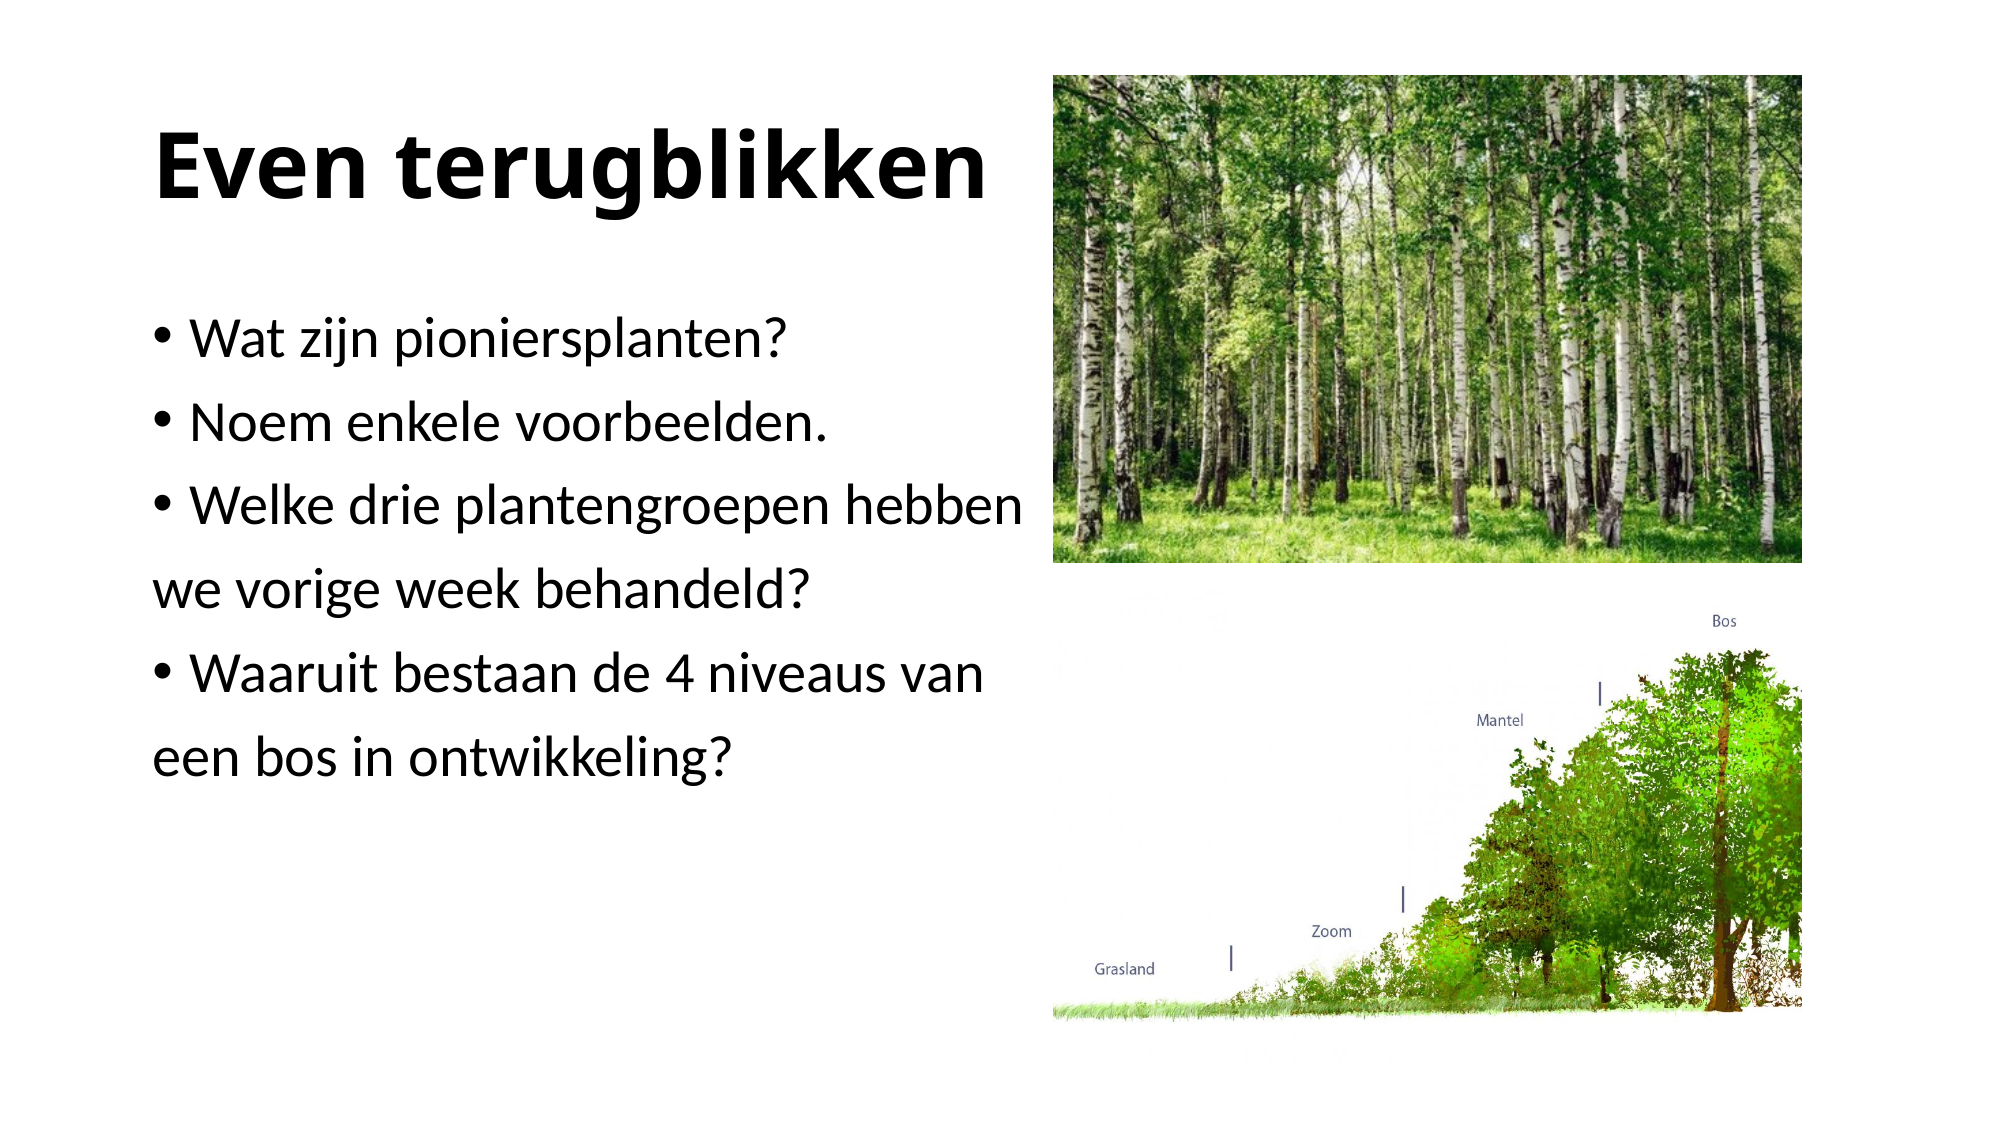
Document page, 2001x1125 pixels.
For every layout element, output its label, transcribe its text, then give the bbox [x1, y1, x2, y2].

picture [1053, 75, 1802, 563]
title Even terugblikken [137, 59, 1863, 278]
list Wat zijn pioniersplanten? Noem enkele voorbeelden. Welke drie plantengroepen hebben we vorige week behandeld? Waaruit bestaan de 4 niveaus van een bos in ontwikkeling? [137, 299, 1863, 1014]
picture [1053, 585, 1802, 1064]
